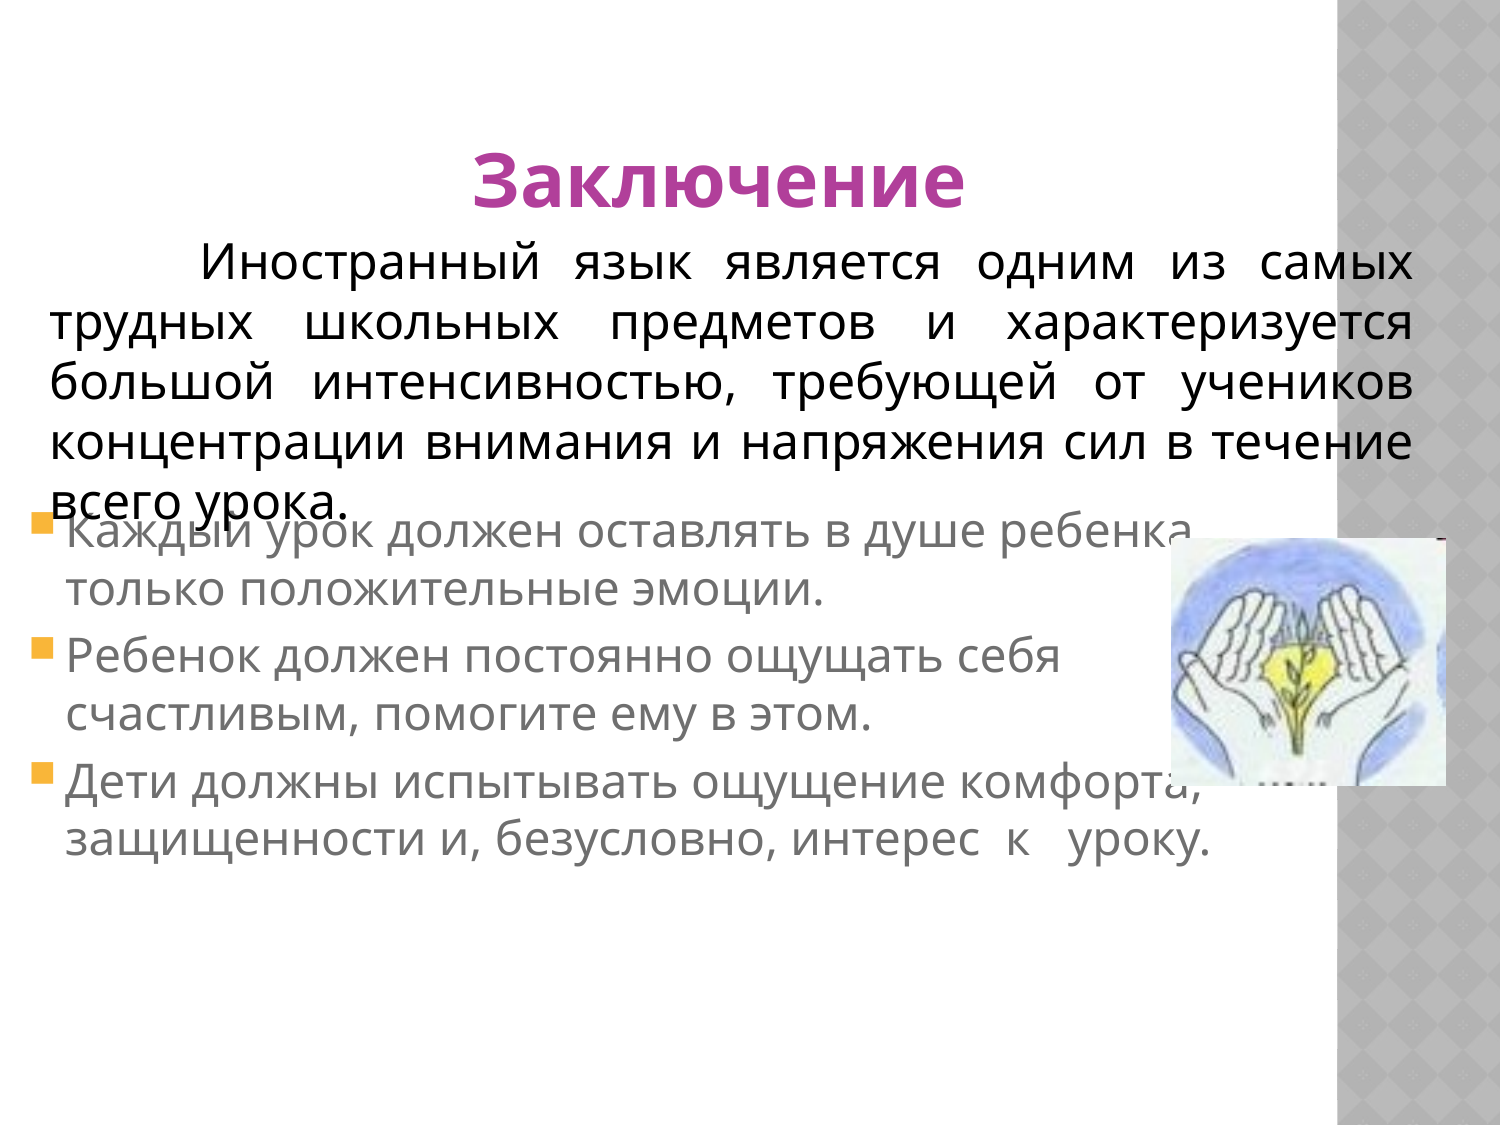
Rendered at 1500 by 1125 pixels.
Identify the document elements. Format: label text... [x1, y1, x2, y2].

text_box Заключение [457, 125, 982, 222]
picture [1171, 538, 1446, 786]
text_box Иностранный язык является одним из самых трудных школьных предметов и характеризуется большой интенсивностью, требующей от учеников концентрации внимания и напряжения сил в течение всего урока. [35, 222, 1430, 538]
list Каждый урок должен оставлять в душе ребенка только положительные эмоции. Ребенок должен постоянно ощущать себя счастливым, помогите ему в этом. Дети должны испытывать ощущение комфорта, защищенности и, безусловно, интерес к уроку. [0, 492, 1280, 1036]
